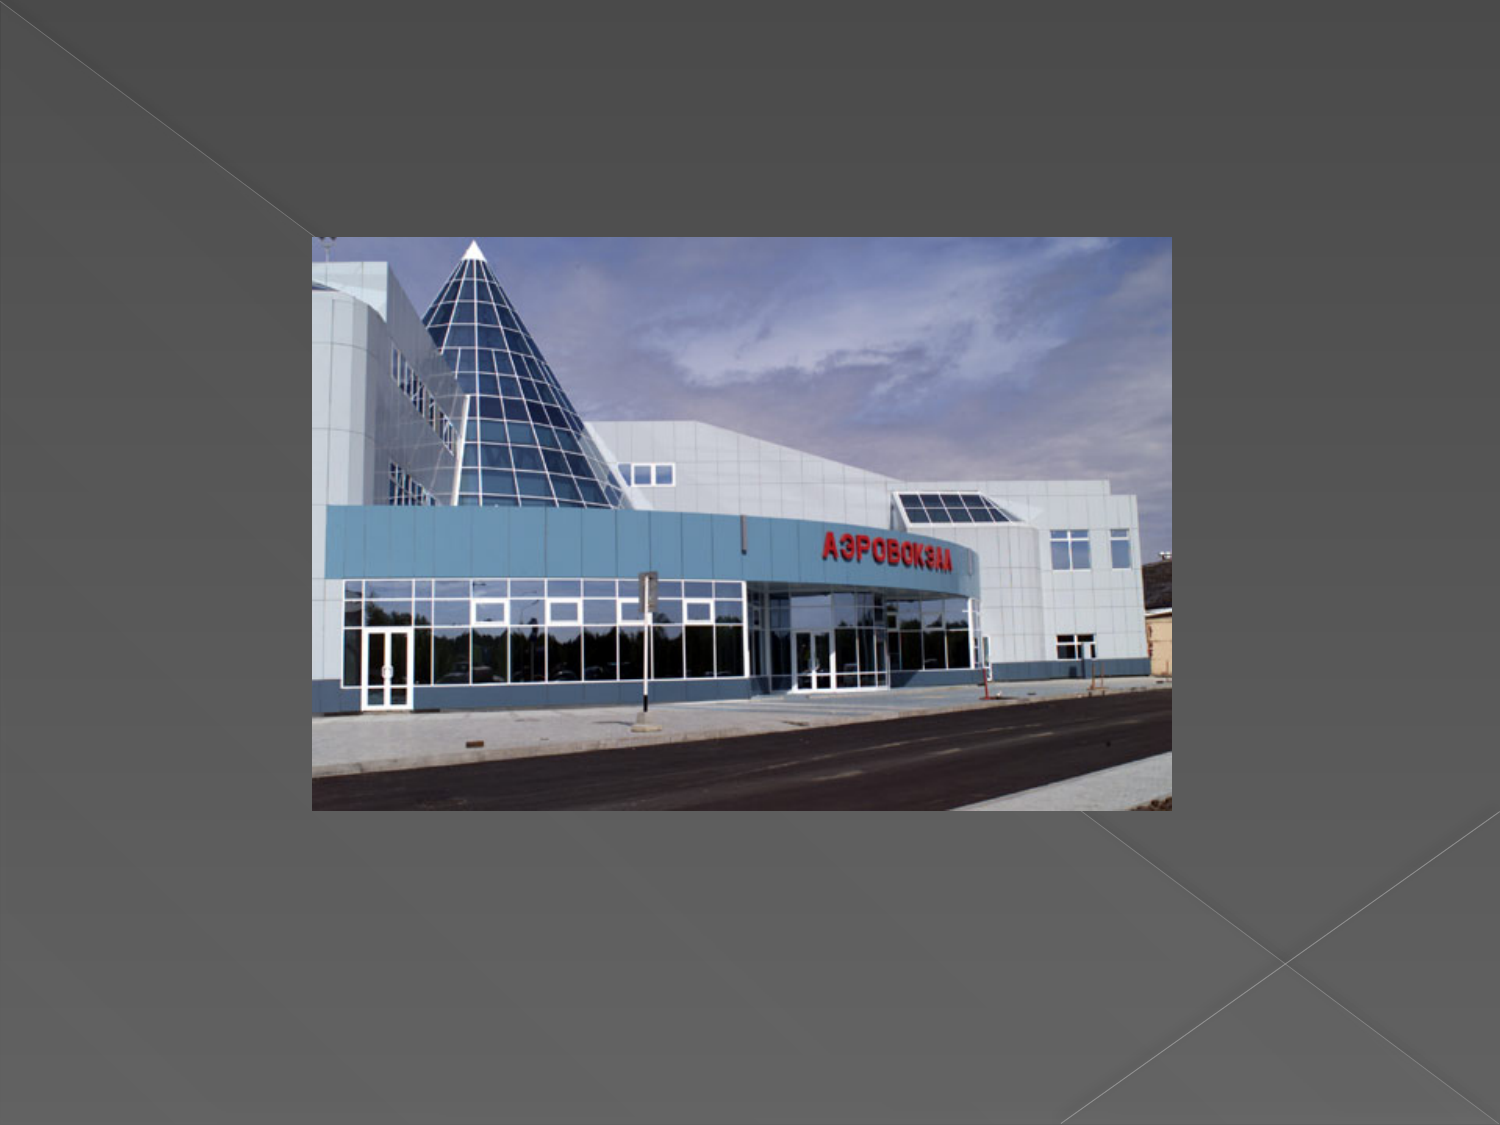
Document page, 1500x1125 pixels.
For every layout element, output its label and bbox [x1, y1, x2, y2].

list [312, 237, 1173, 812]
